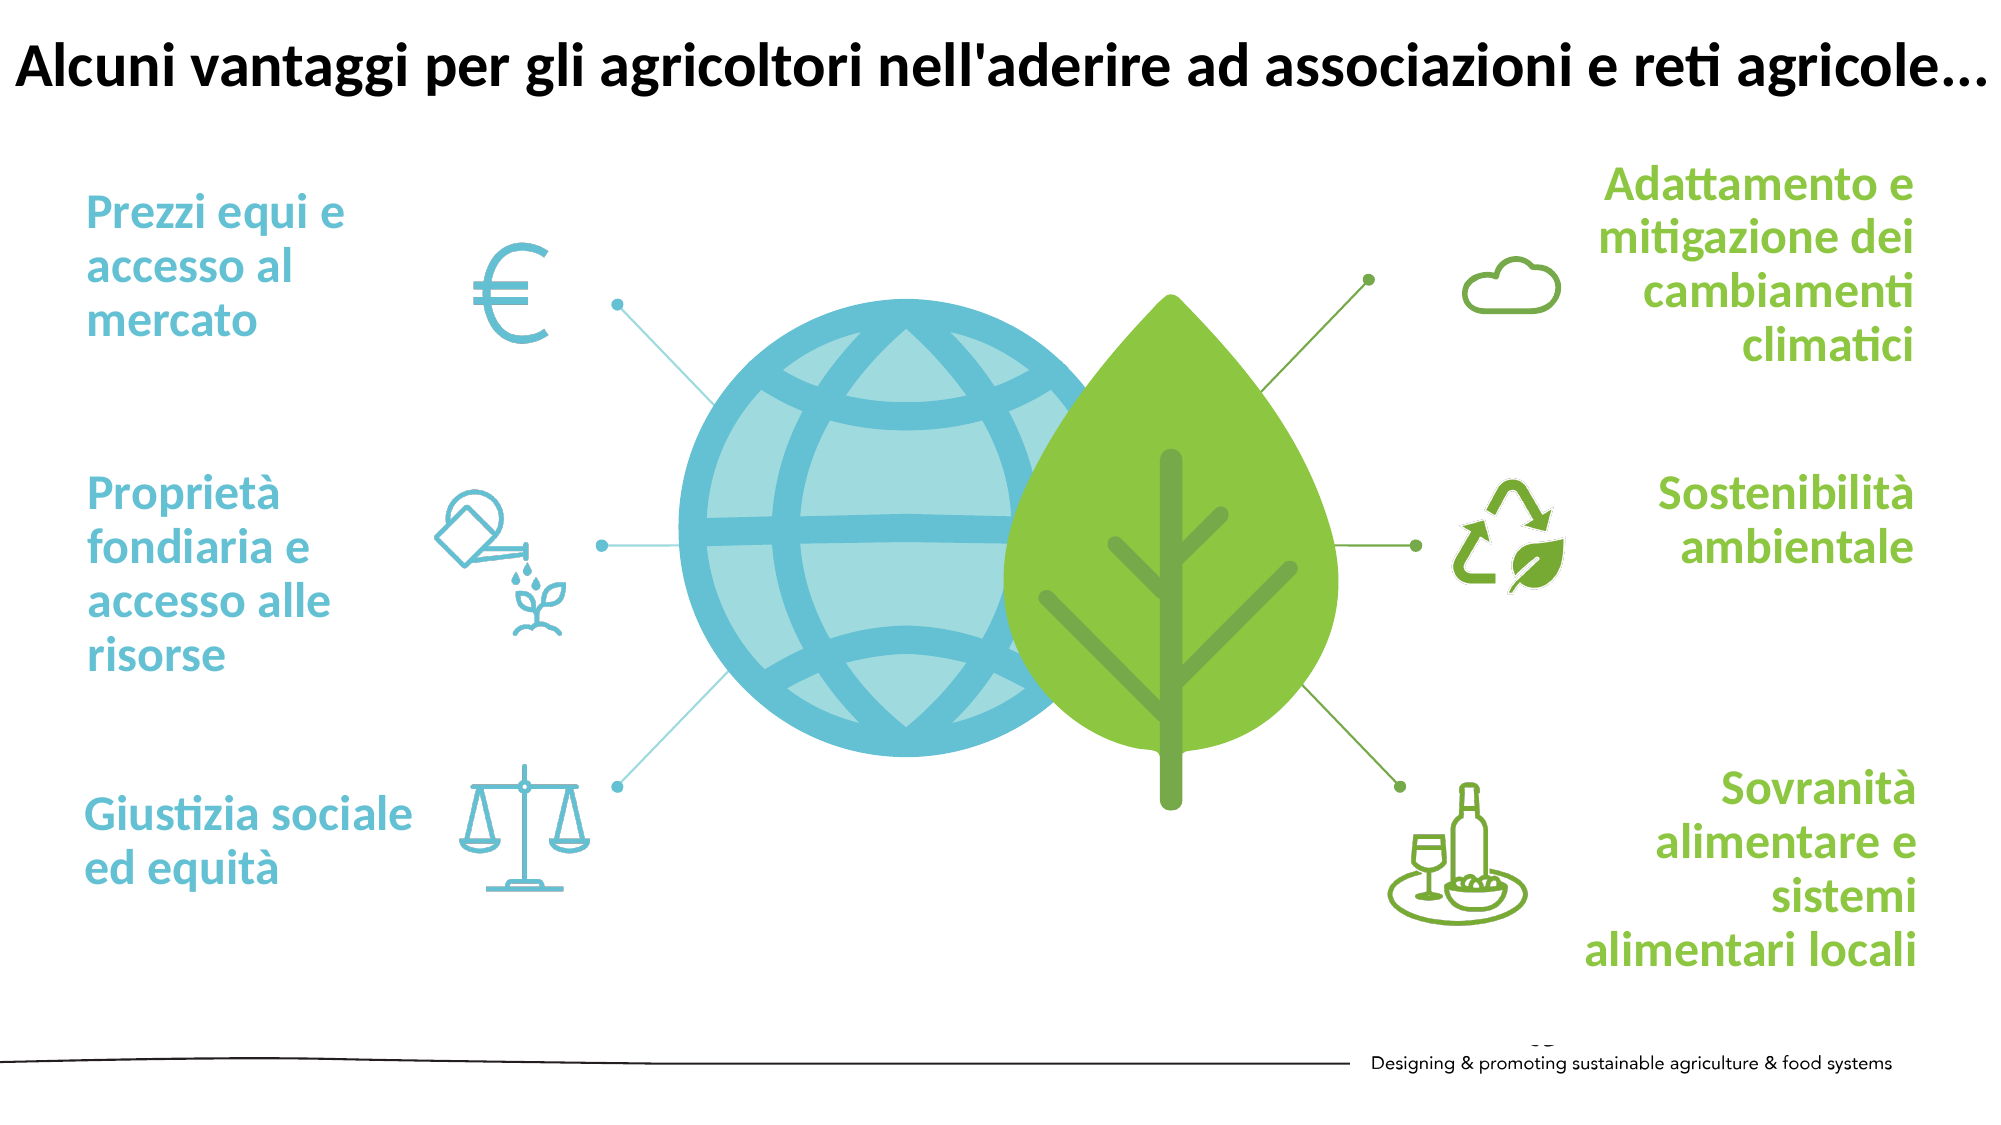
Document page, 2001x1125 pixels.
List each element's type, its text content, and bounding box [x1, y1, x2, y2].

picture [1332, 1045, 1914, 1088]
text_box Giustizia sociale ed equità [69, 780, 443, 836]
text_box Proprietà fondiaria e accesso alle risorse [72, 458, 451, 515]
picture [424, 487, 576, 638]
text_box Alcuni vantaggi per gli agricoltori nell'aderire ad associazioni e reti agricole... [0, 16, 2000, 107]
text_box Adattamento e mitigazione dei cambiamenti climatici [1552, 149, 1931, 205]
picture [1440, 467, 1578, 604]
text_box Sovranità alimentare e sistemi alimentari locali [1566, 753, 1933, 810]
text_box Sostenibilità ambientale [1566, 458, 1931, 515]
picture [448, 751, 600, 903]
picture [1382, 779, 1534, 931]
picture [448, 231, 573, 355]
text_box Prezzi equi e accesso al mercato [71, 177, 450, 234]
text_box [595, 255, 1562, 811]
